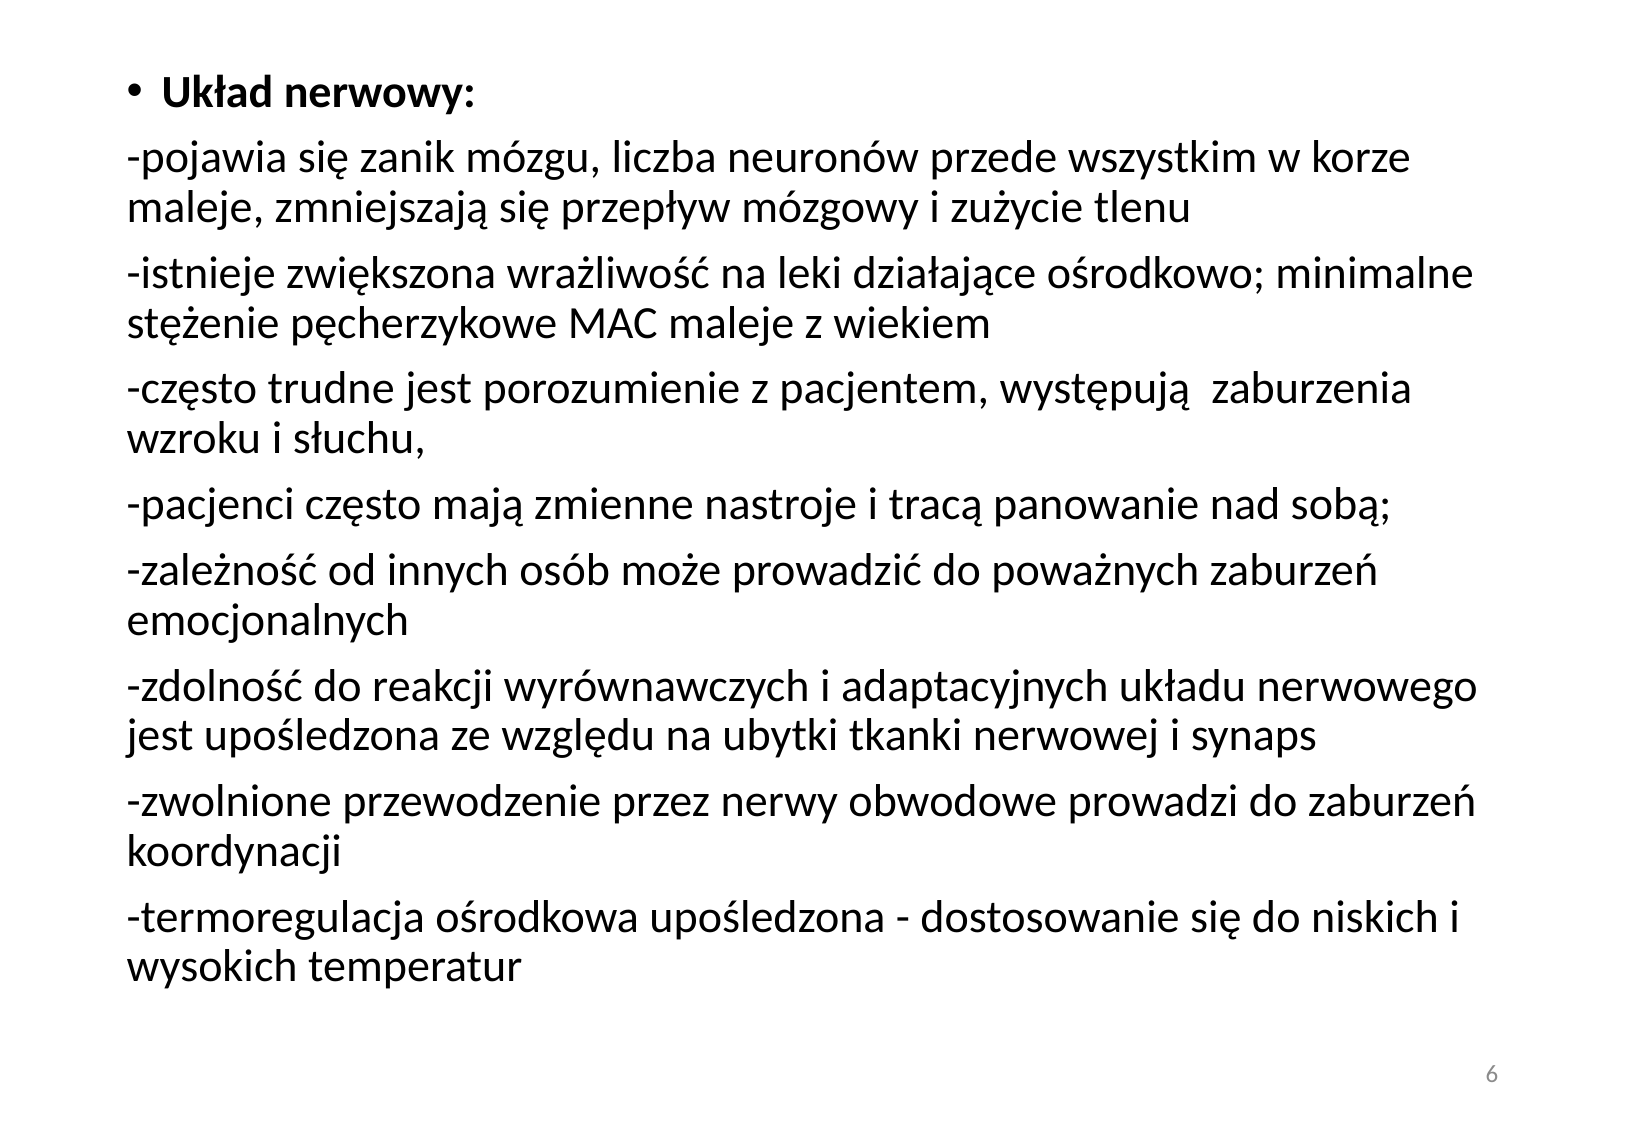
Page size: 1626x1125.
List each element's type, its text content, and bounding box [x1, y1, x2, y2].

slide_number 6 [1147, 1042, 1514, 1103]
list Układ nerwowy: -pojawia się zanik mózgu, liczba neuronów przede wszystkim w korze maleje, zmniejszają się przepływ mózgowy i zużycie tlenu -istnieje zwiększona wrażliwość na leki działające ośrodkowo; minimalne stężenie pęcherzykowe MAC maleje z wiekiem -często trudne jest porozumienie z pacjentem, występują zaburzenia wzroku i słuchu, -pacjenci często mają zmienne nastroje i tracą panowanie nad sobą; -zależność od innych osób może prowadzić do poważnych zaburzeń emocjonalnych -zdolność do reakcji wyrównawczych i adaptacyjnych układu nerwowego jest upośledzona ze względu na ubytki tkanki nerwowej i synaps -zwolnione przewodzenie przez nerwy obwodowe prowadzi do zaburzeń koordynacji -termoregulacja ośrodkowa upośledzona - dostosowanie się do niskich i wysokich temperatur [111, 59, 1514, 1014]
